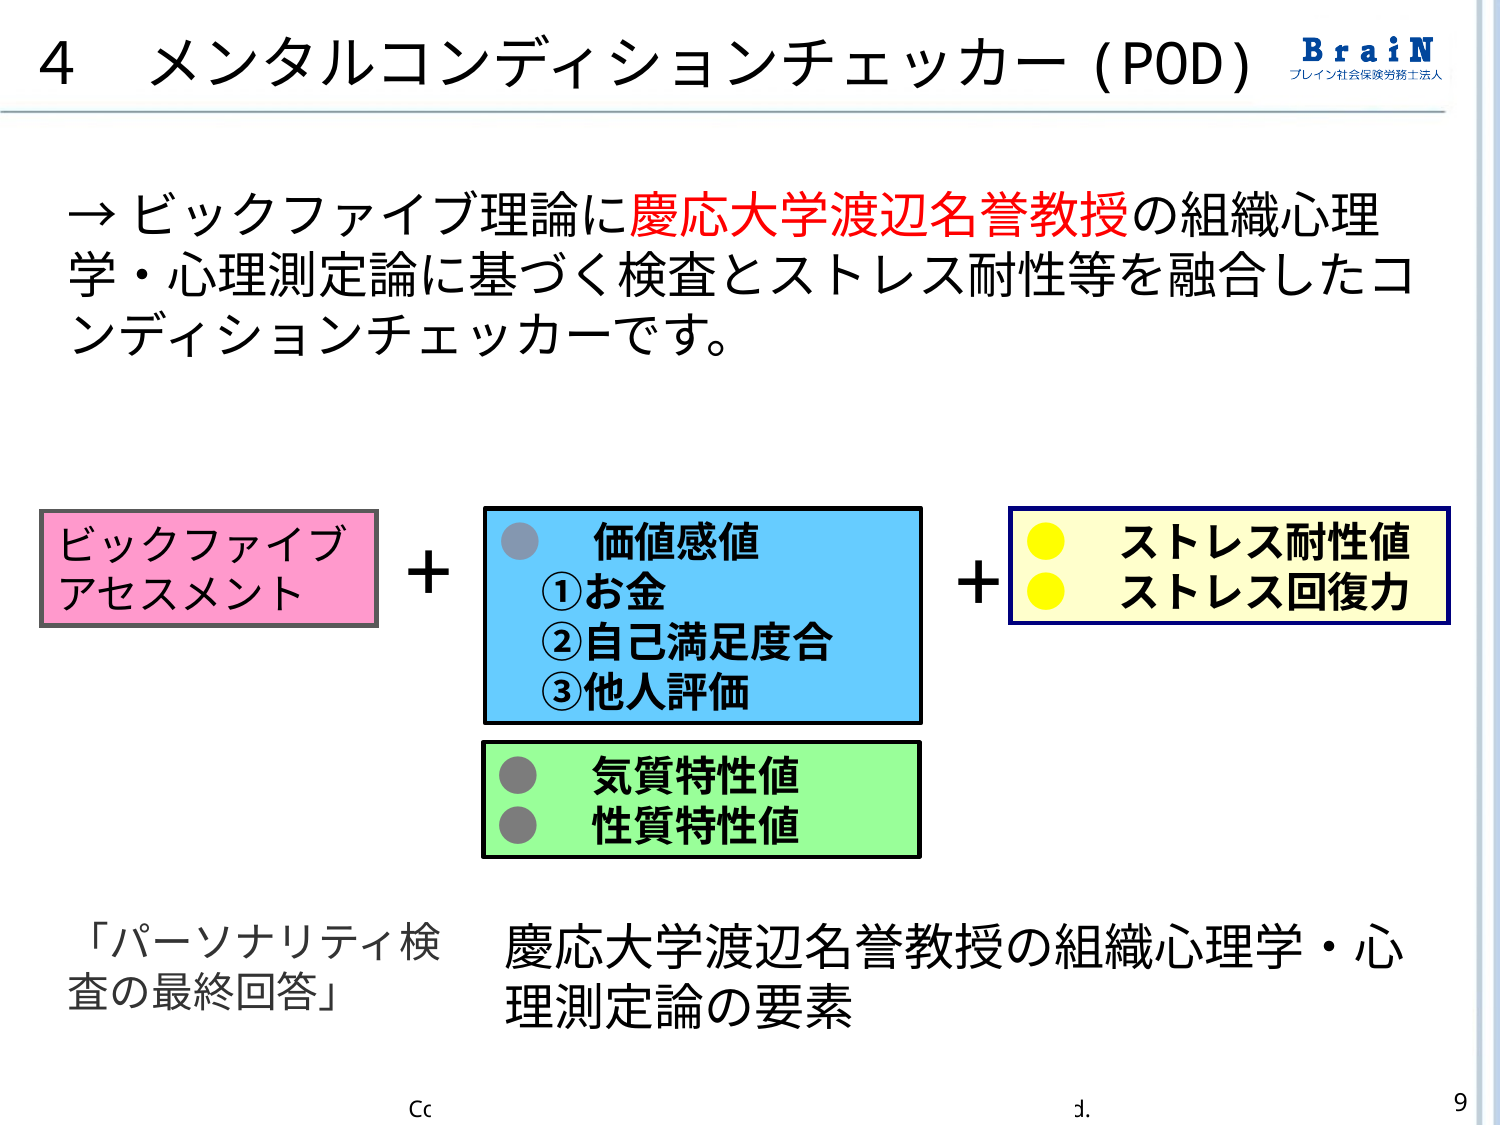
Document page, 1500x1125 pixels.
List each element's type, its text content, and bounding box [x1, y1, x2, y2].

text_box + [386, 505, 470, 631]
text_box →ビックファイブ理論に慶応大学渡辺名誉教授の組織心理学・心理測定論に基づく検査とストレス耐性等を融合したコンディションチェッカーです。 [53, 176, 1447, 372]
text_box ● 気質特性値 ● 性質特性値 [483, 742, 920, 857]
text_box 「パーソナリティ検査の最終回答」 [53, 907, 457, 1023]
text_box ● 価値感値 ①お金 ②自己満足度合 ③他人評価 [485, 508, 921, 724]
text_box ● ストレス耐性値 ● ストレス回復力 [1010, 508, 1449, 623]
text_box 慶応大学渡辺名誉教授の組織心理学・心理測定論の要素 [489, 907, 1447, 1043]
text_box ４ メンタルコンディションチェッカー(POD) [12, 18, 1472, 104]
picture [0, 0, 1500, 1125]
text_box + [936, 515, 1020, 640]
slide_number 9 [1132, 1053, 1483, 1125]
text_box ビックファイブアセスメント [41, 510, 377, 626]
